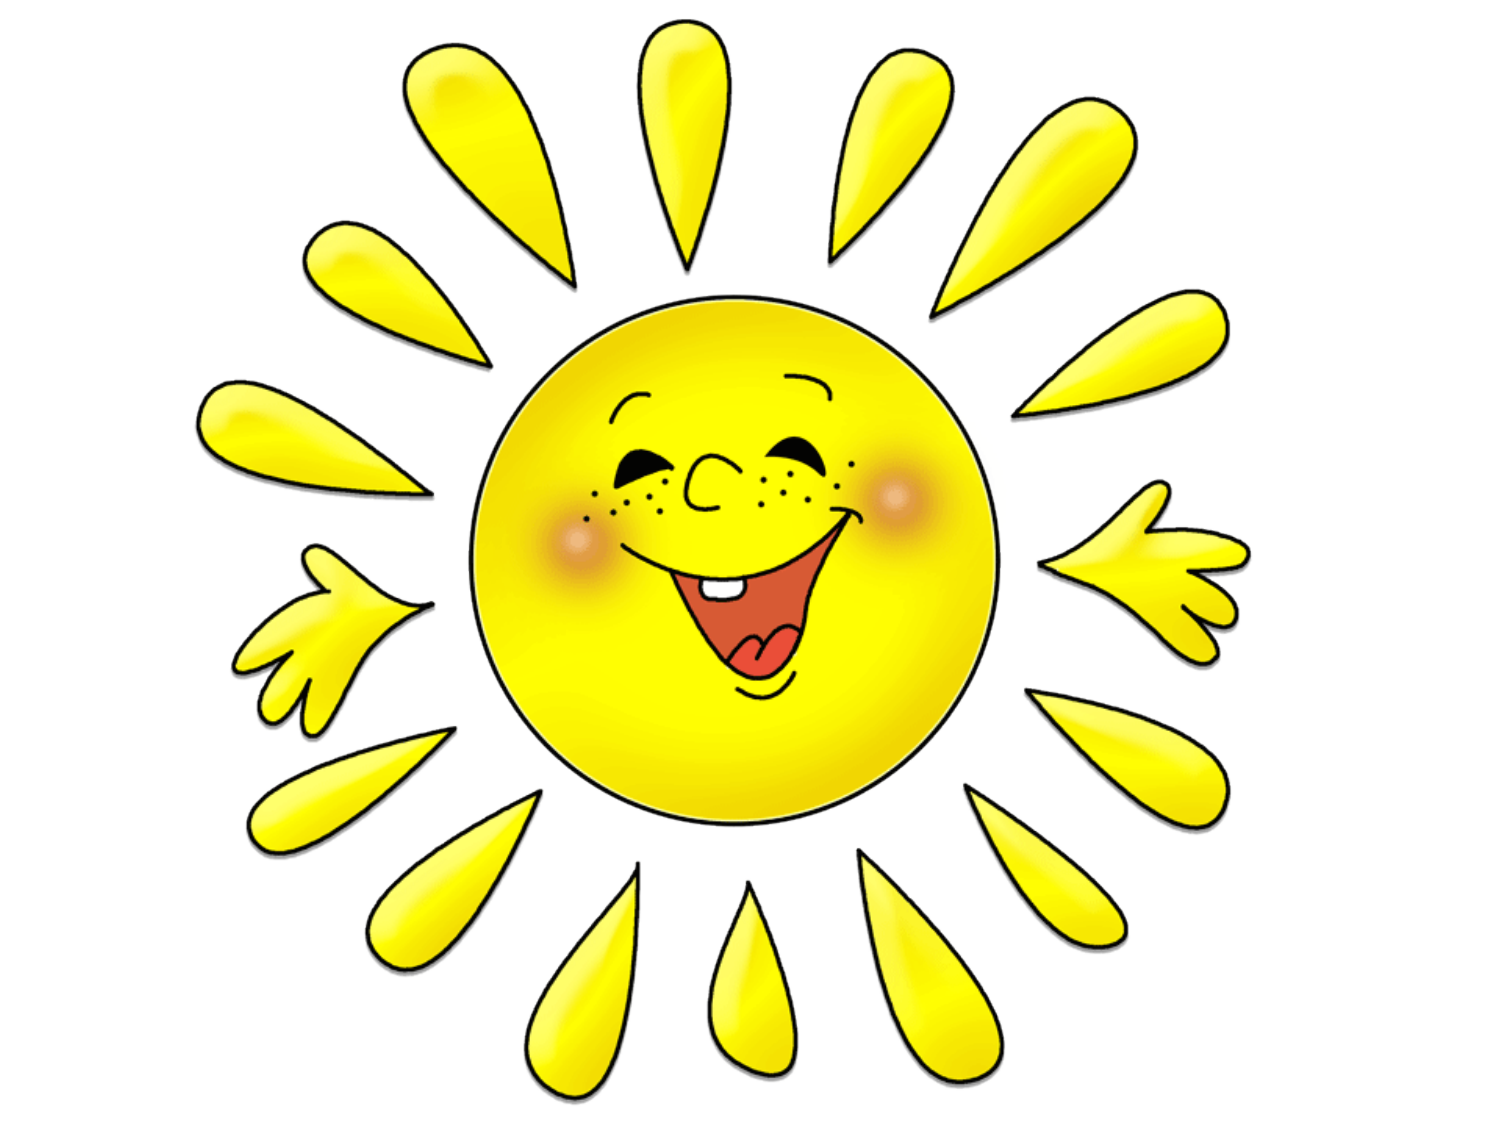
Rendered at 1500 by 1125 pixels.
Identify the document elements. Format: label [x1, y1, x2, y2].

picture [175, 0, 1301, 1125]
